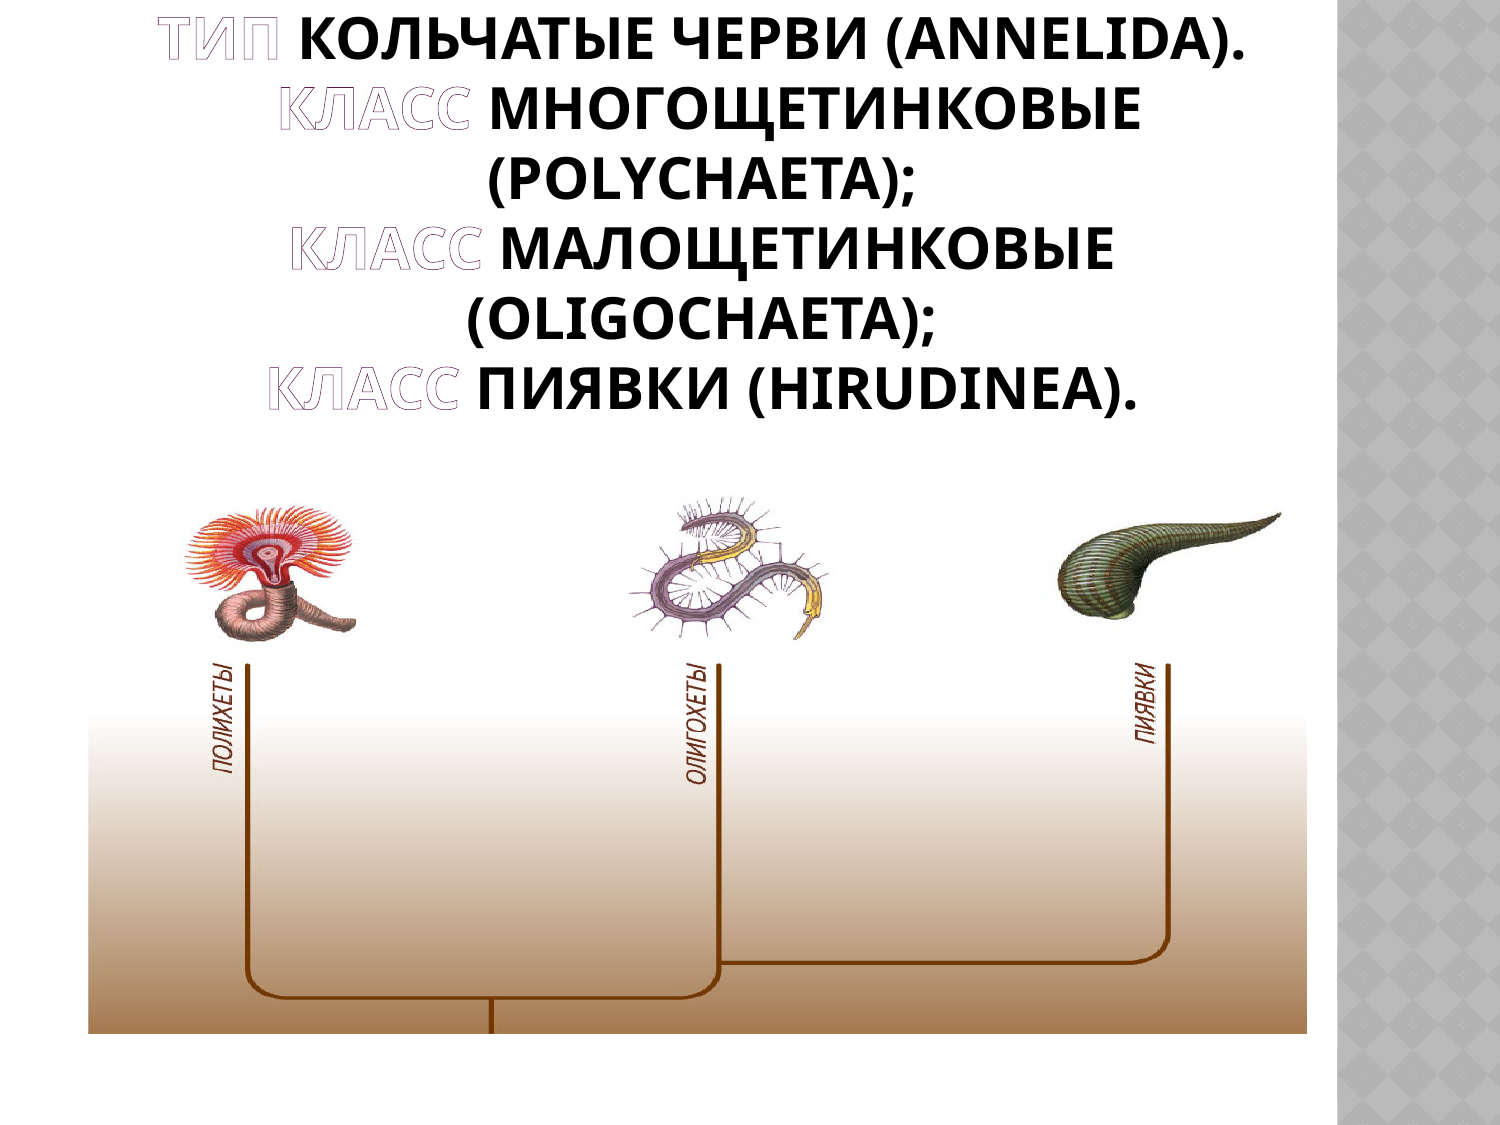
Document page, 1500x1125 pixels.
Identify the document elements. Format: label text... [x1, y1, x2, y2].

picture [88, 467, 1308, 1034]
title Тип Кольчатые черви (Annelida). класс Многощетинковые (Polychaeta); класс Малощетинковые (Oligochaeta); класс Пиявки (Hirudinea). [75, 70, 1329, 421]
